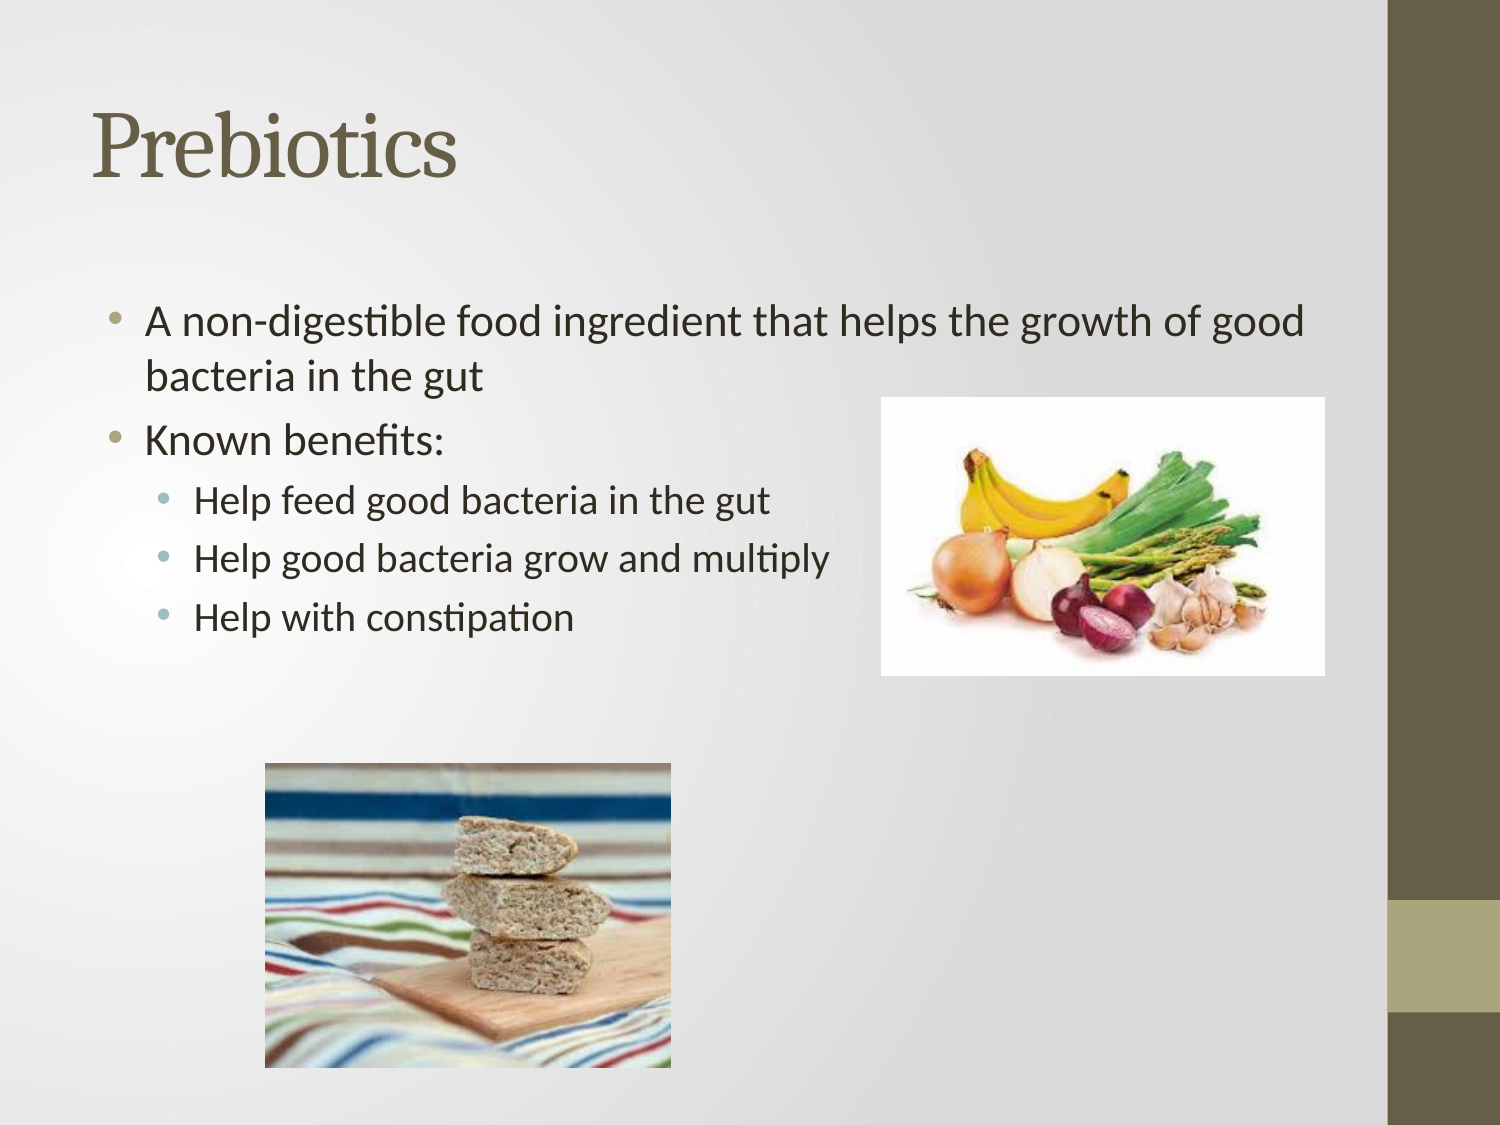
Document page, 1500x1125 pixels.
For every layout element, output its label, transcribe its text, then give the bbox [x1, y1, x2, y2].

list A non-digestible food ingredient that helps the growth of good bacteria in the gut Known benefits: Help feed good bacteria in the gut Help good bacteria grow and multiply Help with constipation [73, 282, 1324, 713]
picture [880, 396, 1326, 676]
title Prebiotics [75, 45, 1325, 233]
picture [265, 762, 671, 1069]
